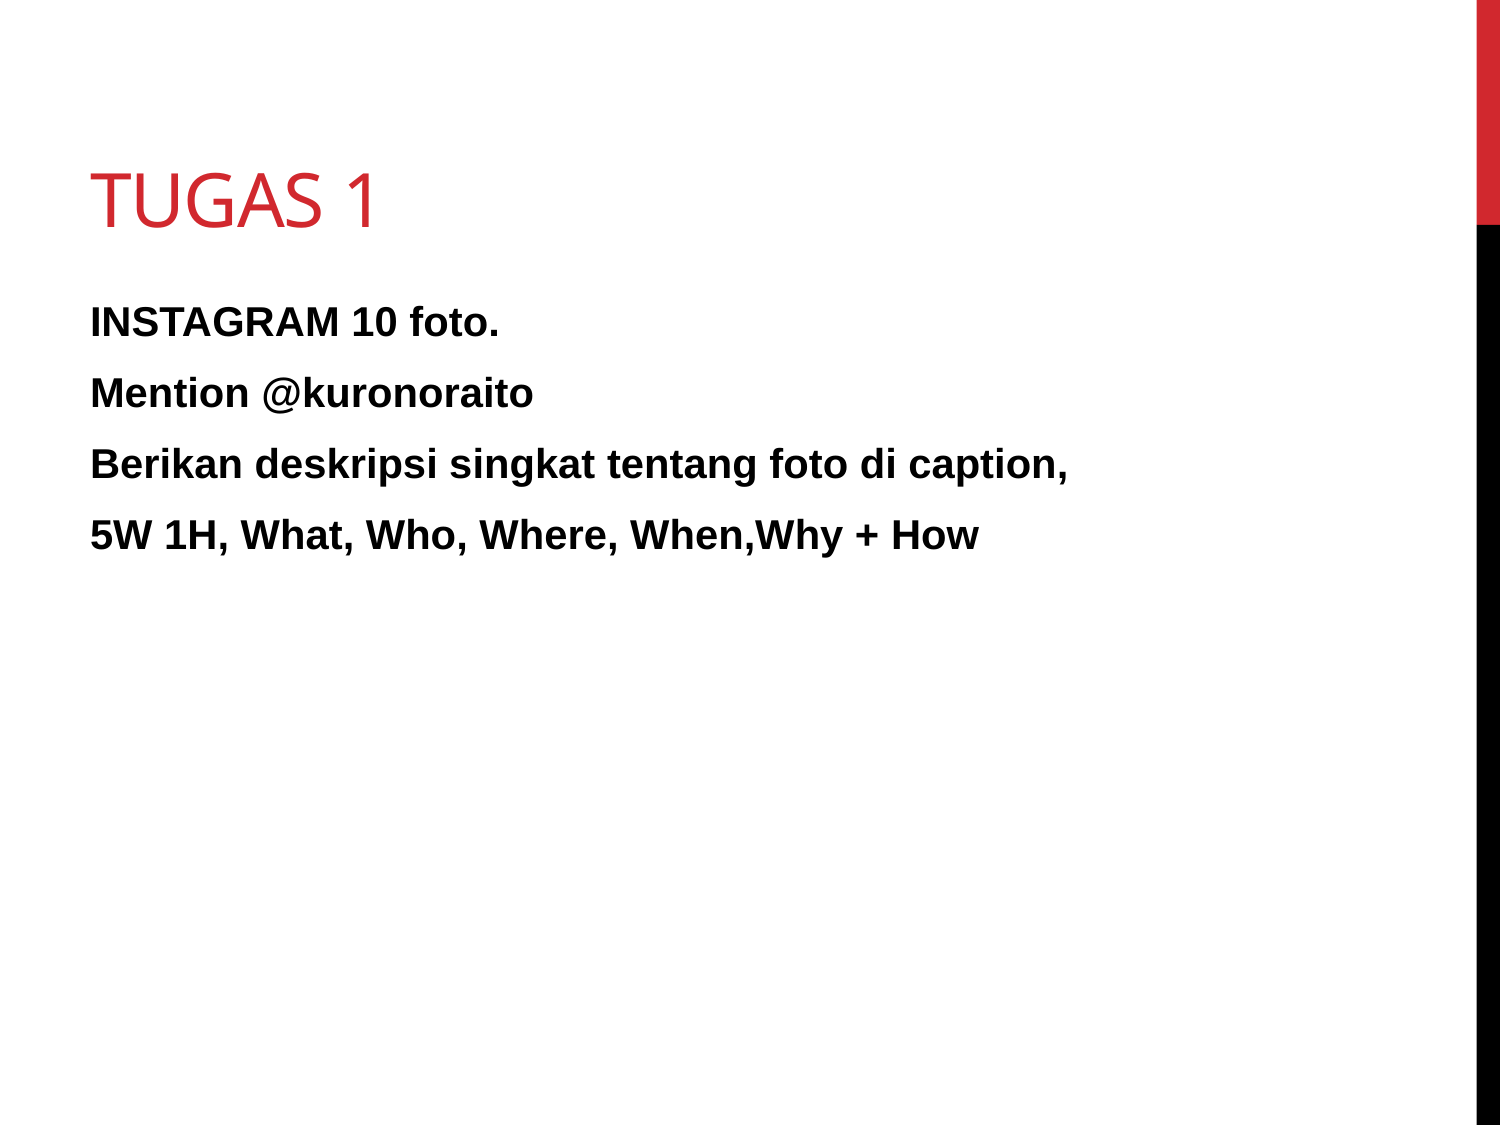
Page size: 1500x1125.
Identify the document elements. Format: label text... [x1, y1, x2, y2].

list INSTAGRAM 10 foto. Mention @kuronoraito Berikan deskripsi singkat tentang foto di caption, 5W 1H, What, Who, Where, When,Why + How [75, 287, 1325, 1005]
title TUGAS 1 [75, 25, 1025, 250]
